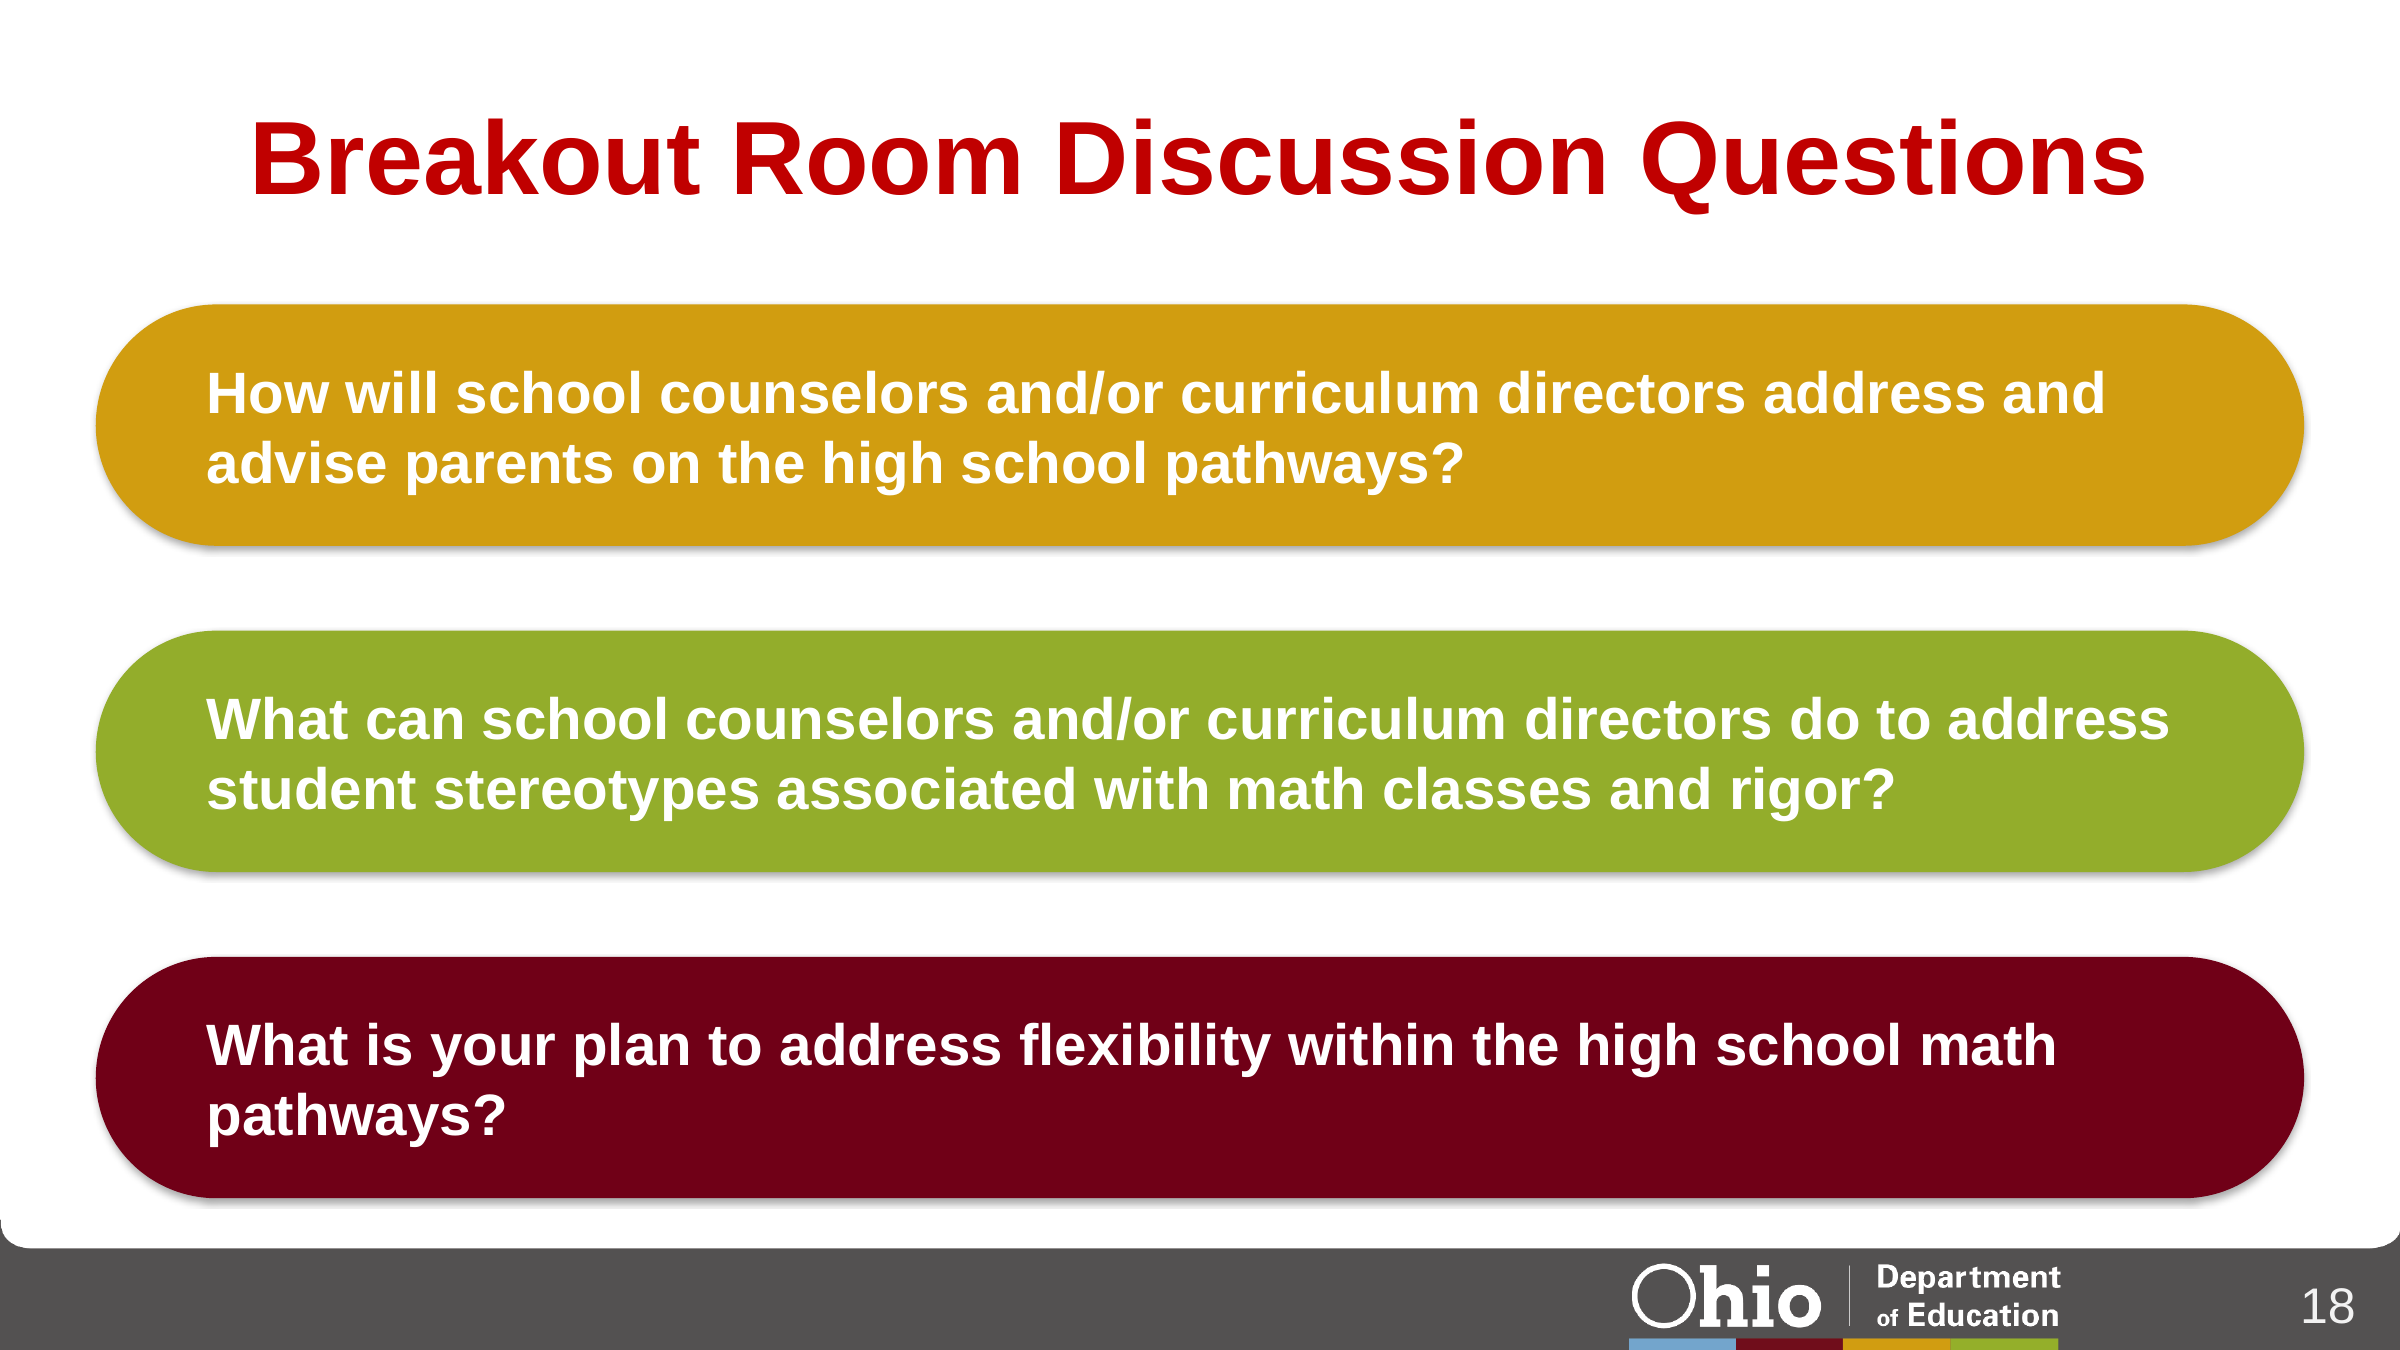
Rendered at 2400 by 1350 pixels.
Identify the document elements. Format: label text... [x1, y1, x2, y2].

text_box What is your plan to address flexibility within the high school math pathways? [95, 956, 2305, 1199]
picture [0, 1209, 2400, 1350]
text_box What can school counselors and/or curriculum directors do to address student stereotypes associated with math classes and rigor? [95, 630, 2305, 873]
slide_number 18 [2285, 1266, 2394, 1327]
title Breakout Room Discussion Questions [120, 90, 2280, 217]
text_box How will school counselors and/or curriculum directors address and advise parents on the high school pathways? [95, 304, 2305, 546]
